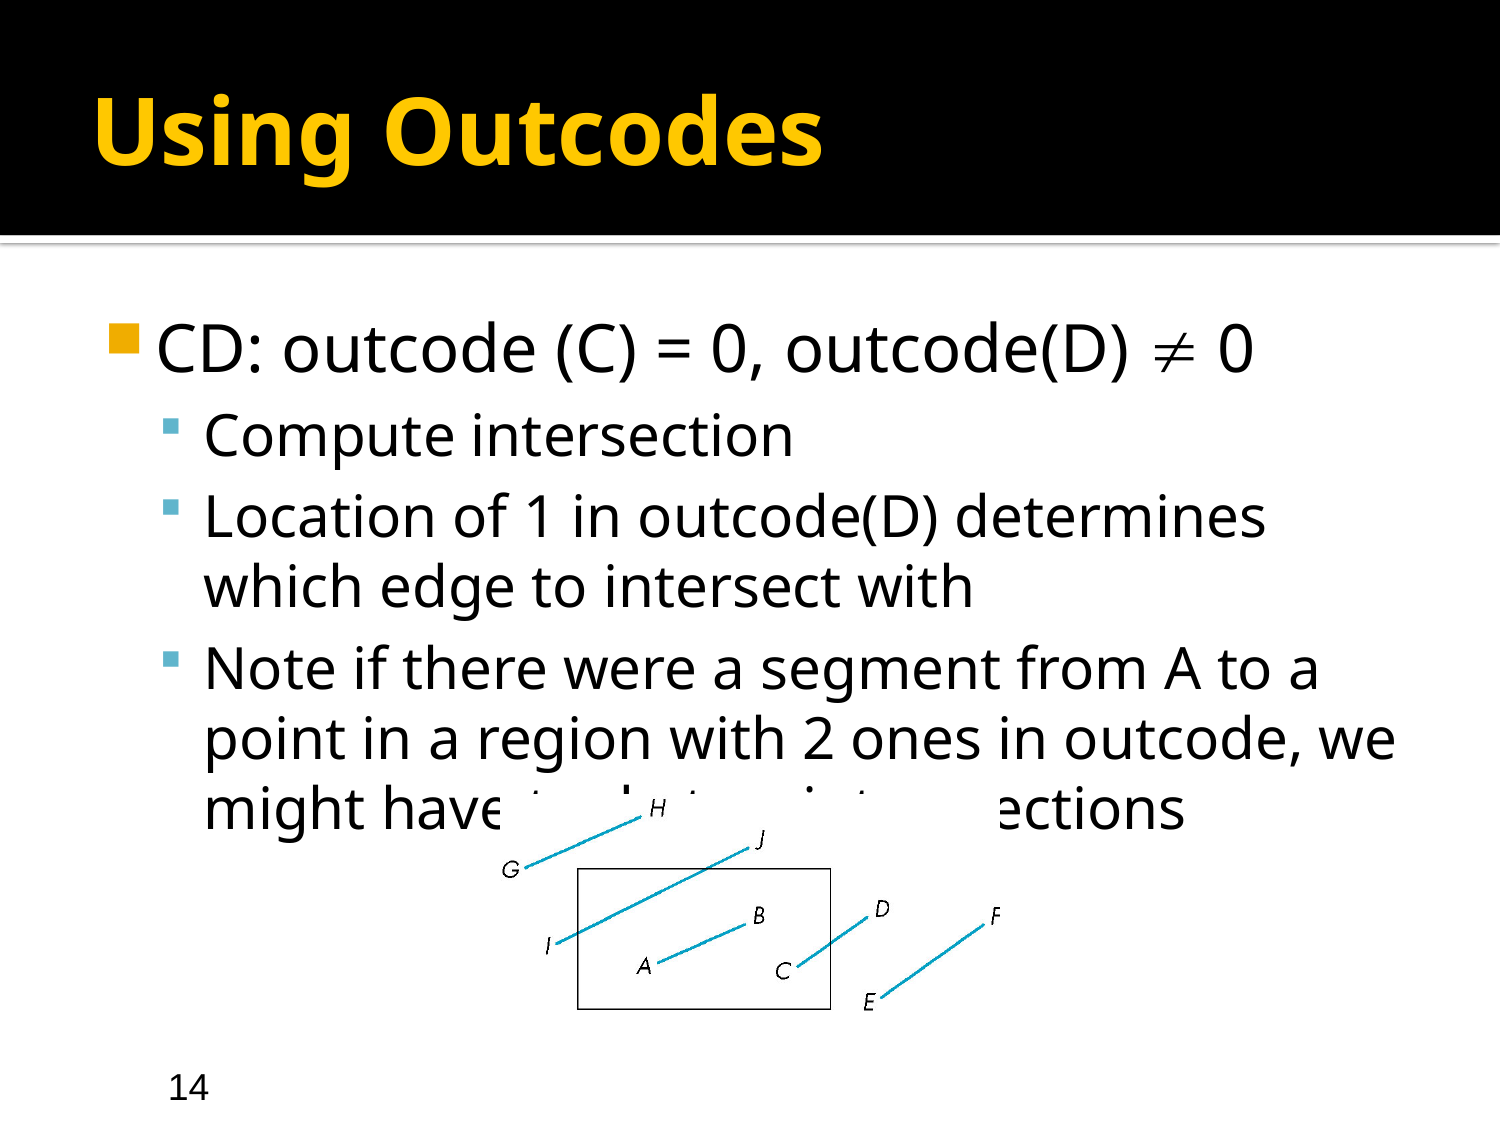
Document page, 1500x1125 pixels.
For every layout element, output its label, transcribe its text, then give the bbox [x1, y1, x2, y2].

picture [499, 794, 1001, 1017]
title Using Outcodes [75, 25, 1425, 231]
list CD: outcode (C) = 0, outcode(D)  0 Compute intersection Location of 1 in outcode(D) determines which edge to intersect with Note if there were a segment from A to a point in a region with 2 ones in outcode, we might have to do two interesections [75, 291, 1425, 1050]
slide_number 14 [75, 1062, 425, 1108]
